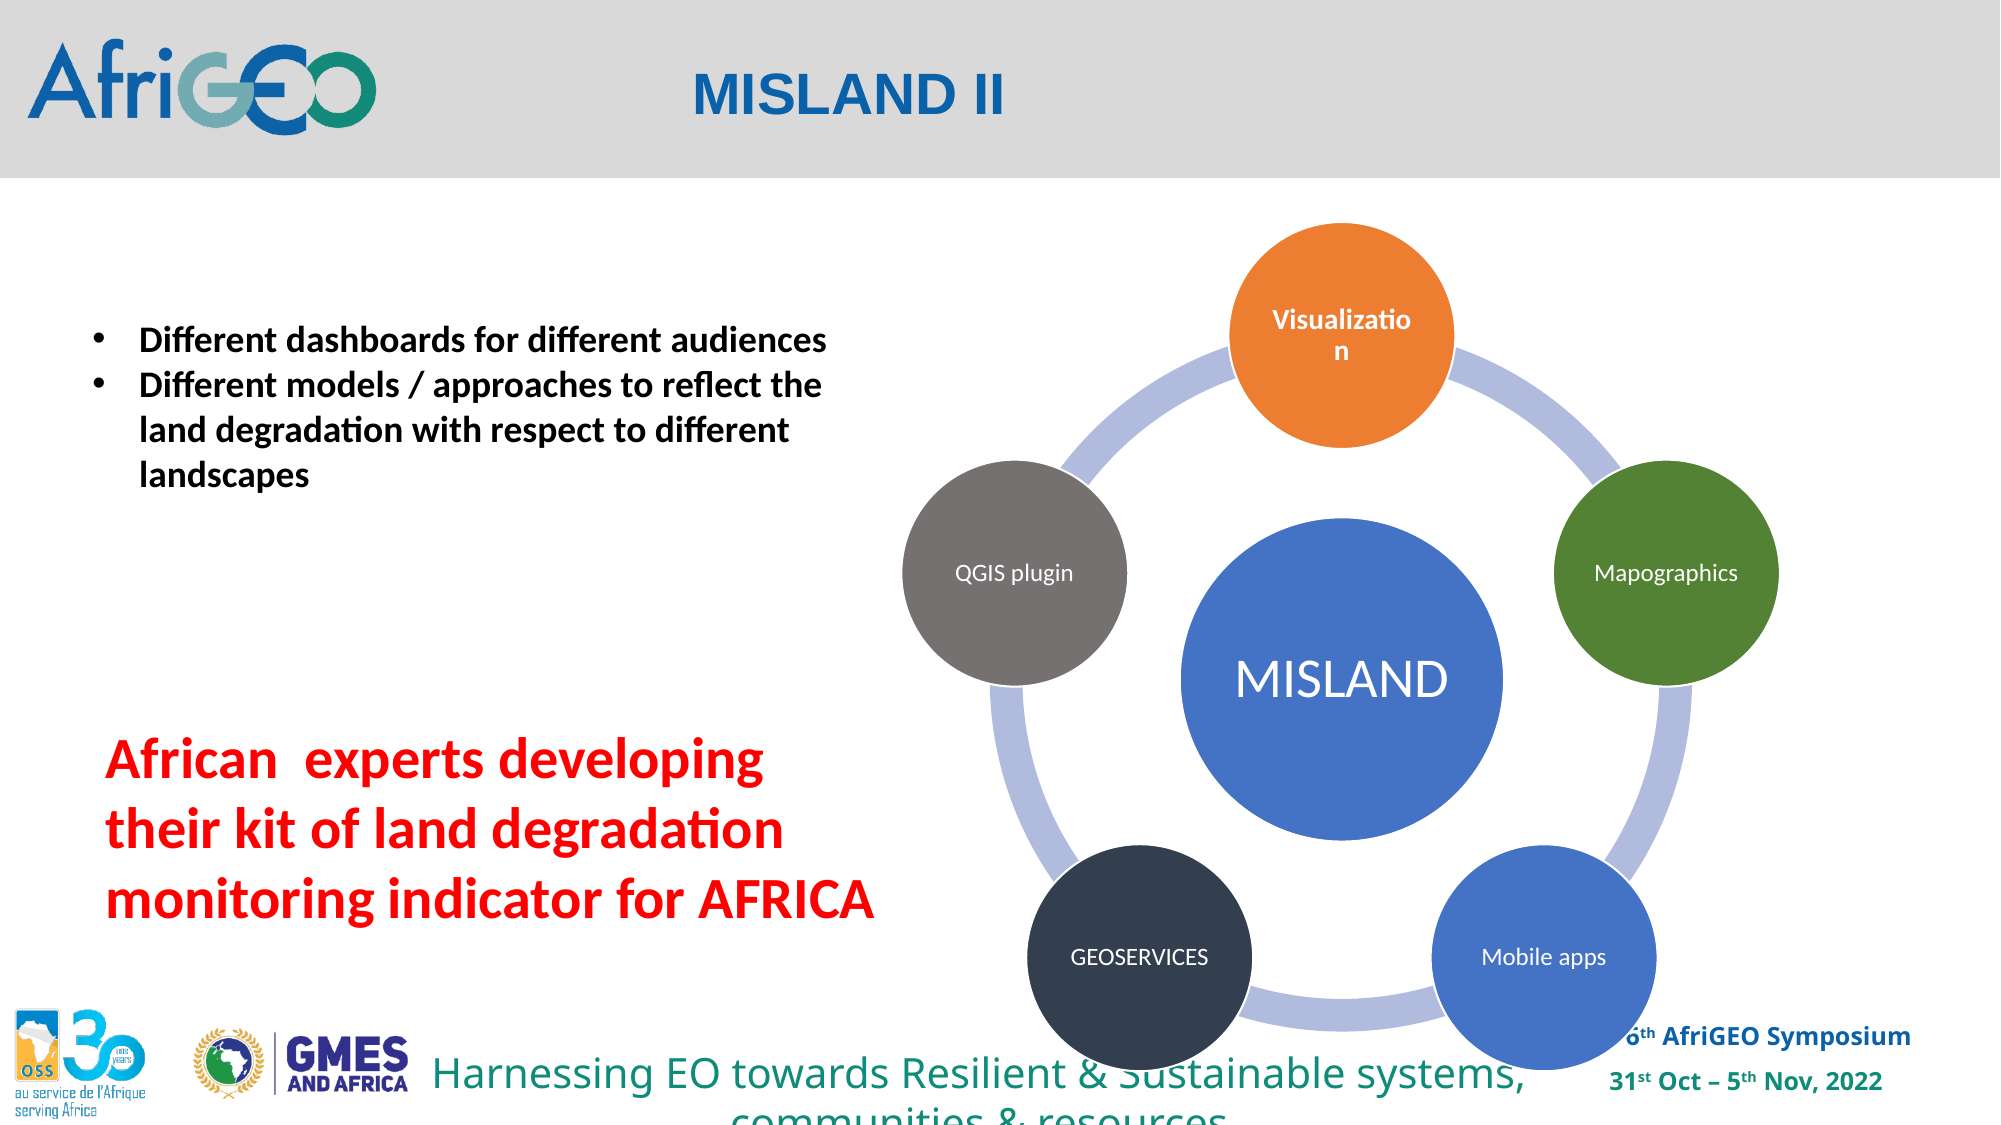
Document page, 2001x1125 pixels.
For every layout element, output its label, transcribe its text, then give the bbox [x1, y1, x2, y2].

text_box Different dashboards for different audiences Different models / approaches to reflect the land degradation with respect to different landscapes [77, 308, 569, 548]
picture [10, 1006, 153, 1121]
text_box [569, 221, 2000, 1078]
picture [14, 20, 392, 152]
picture [193, 1028, 408, 1099]
text_box African experts developing their kit of land degradation monitoring indicator for AFRICA [90, 712, 569, 983]
text_box MISLAND II [442, 15, 1257, 135]
